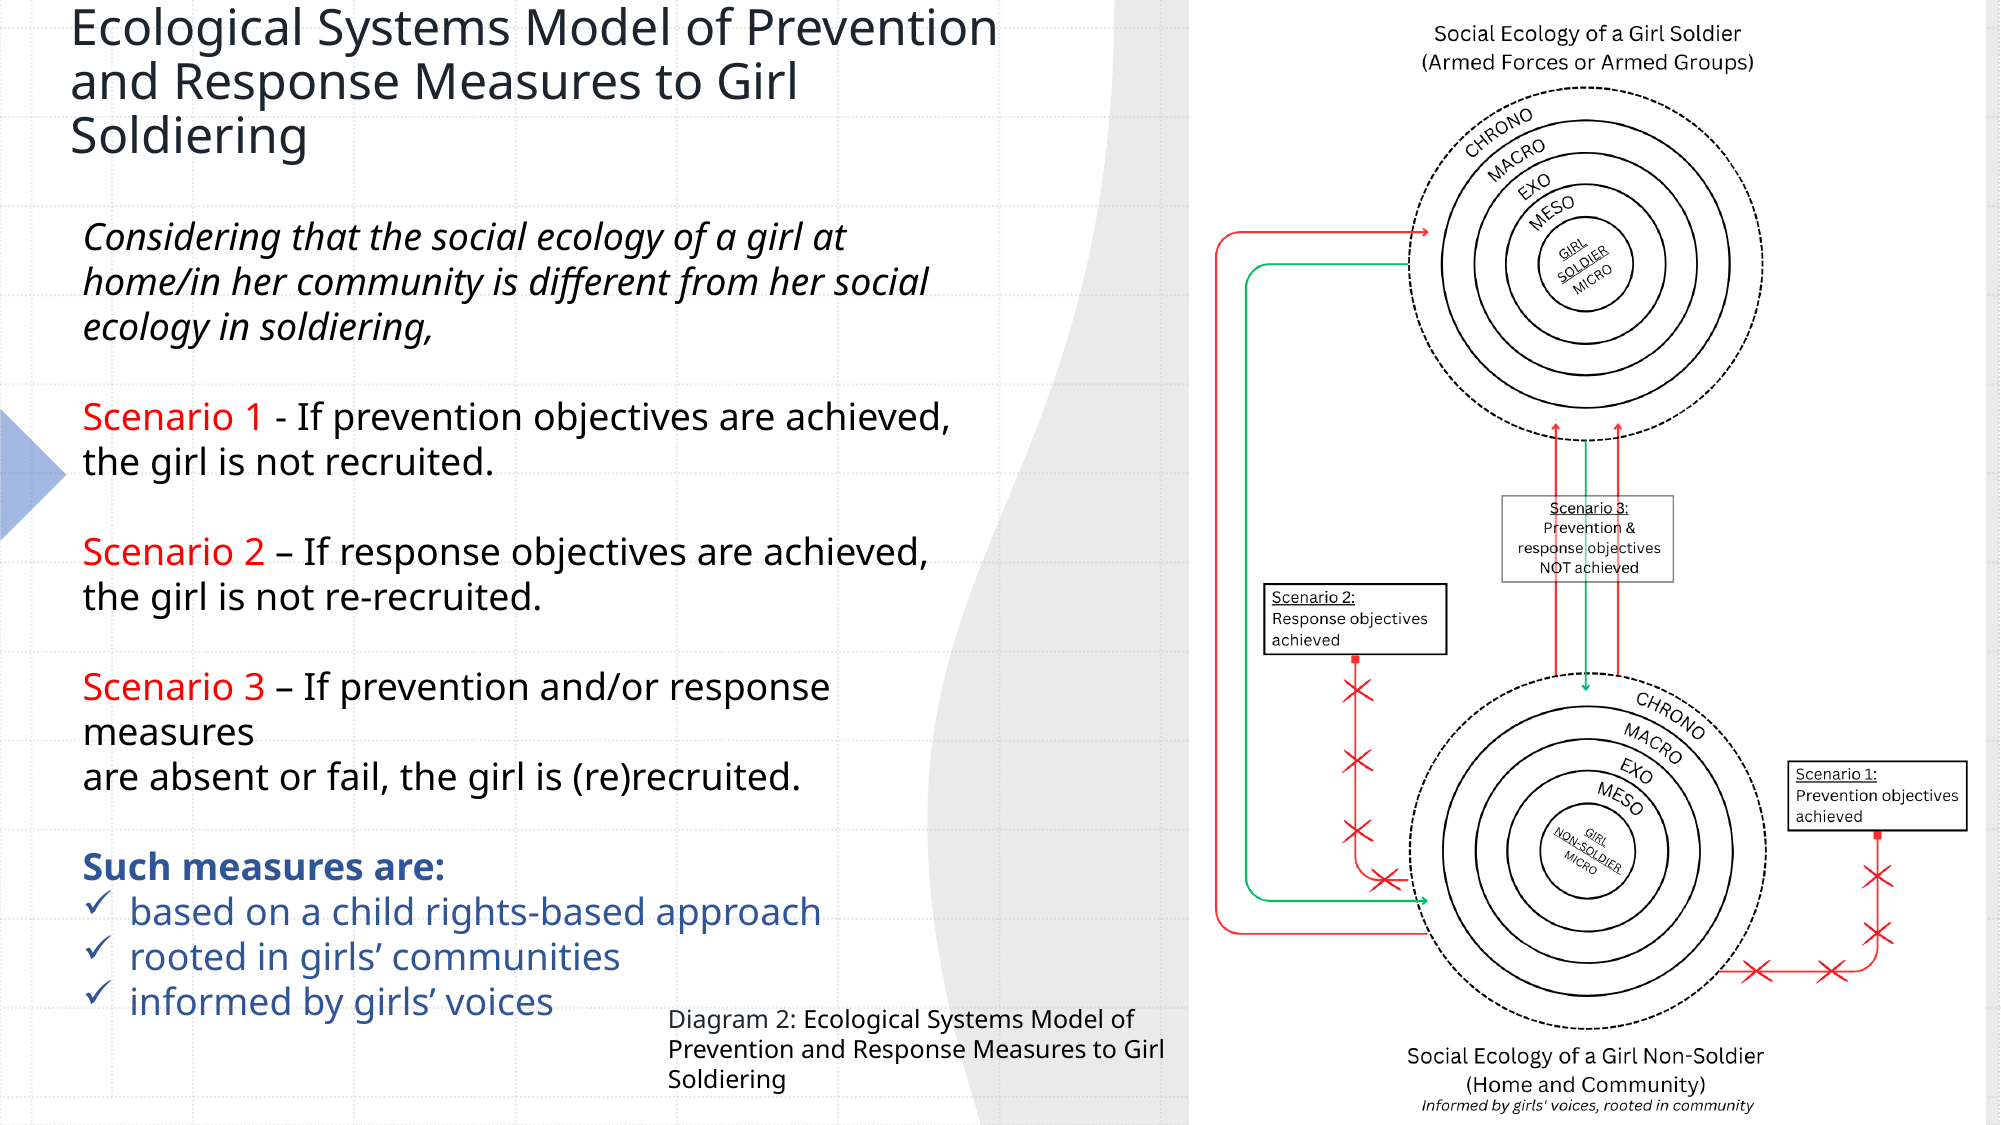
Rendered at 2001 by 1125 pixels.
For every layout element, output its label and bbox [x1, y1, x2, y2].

text_box [0, 0, 1189, 1125]
text_box [1986, 0, 2000, 1125]
picture [1189, 0, 1986, 1125]
